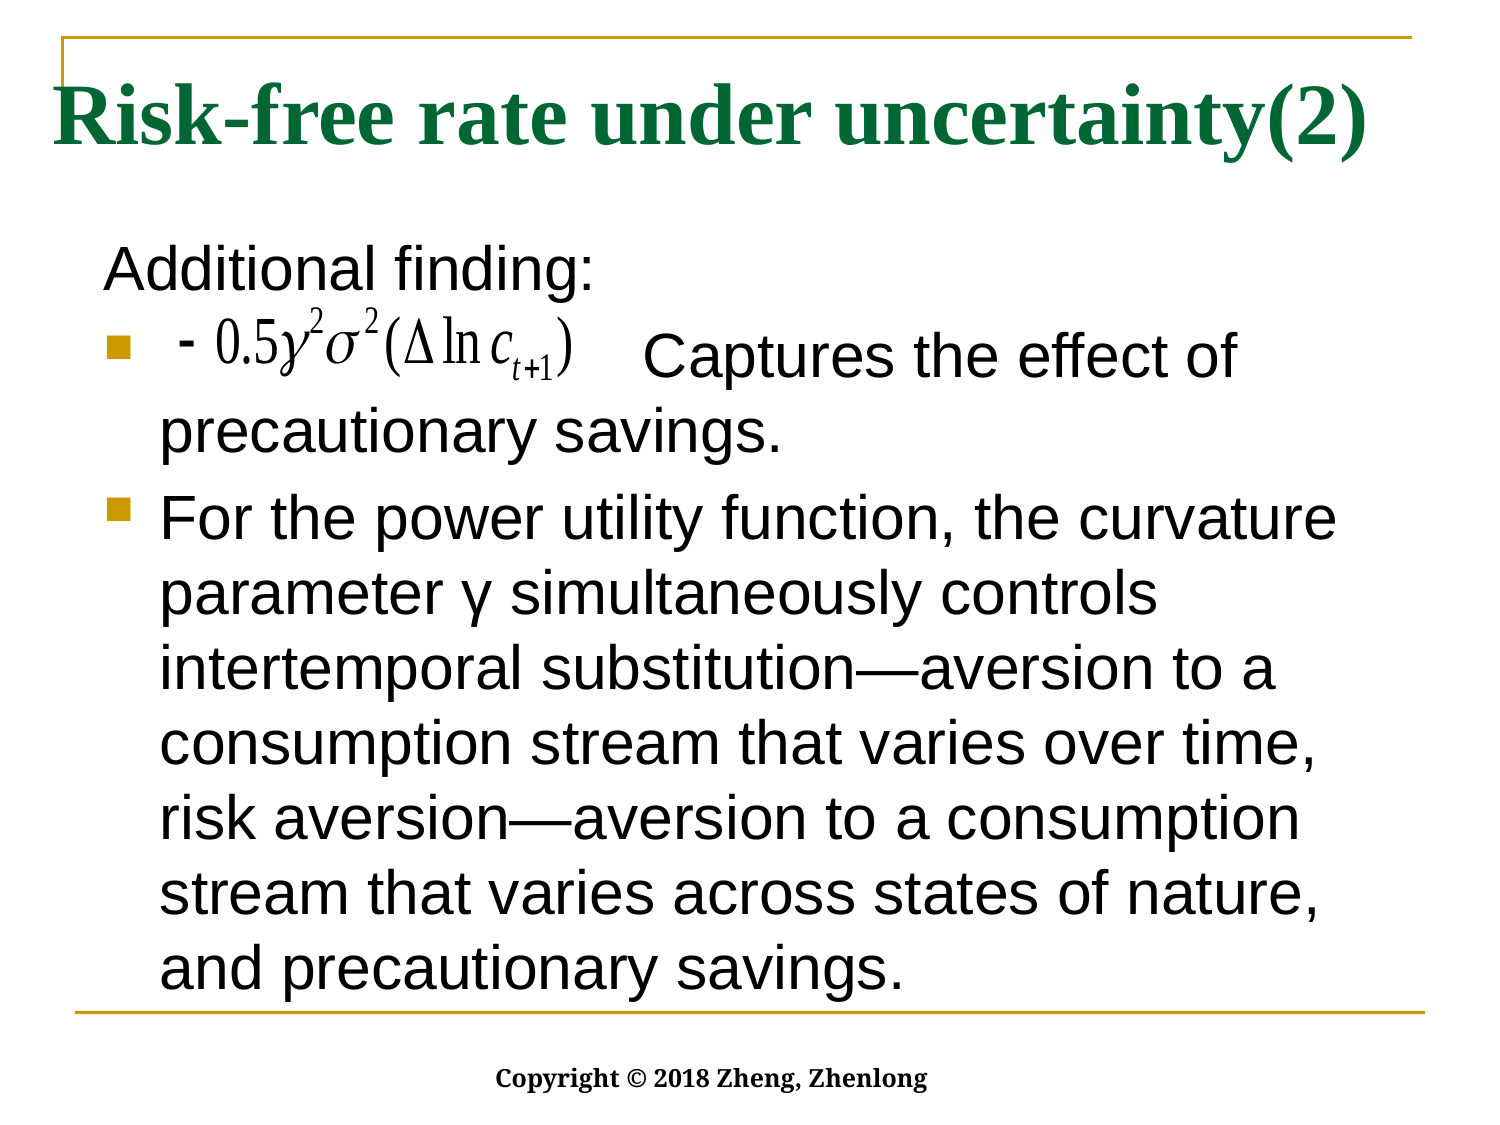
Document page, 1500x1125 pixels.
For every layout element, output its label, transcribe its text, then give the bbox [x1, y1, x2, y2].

list Additional finding: Captures the effect of precautionary savings. For the power utility function, the curvature parameter γ simultaneously controls intertemporal substitution—aversion to a consumption stream that varies over time, risk aversion—aversion to a consumption stream that varies across states of nature, and precautionary savings. [88, 220, 1424, 970]
title Risk-free rate under uncertainty(2) [37, 50, 1463, 209]
footer Copyright © 2018 Zheng, Zhenlong [269, 1024, 1161, 1101]
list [170, 290, 585, 398]
